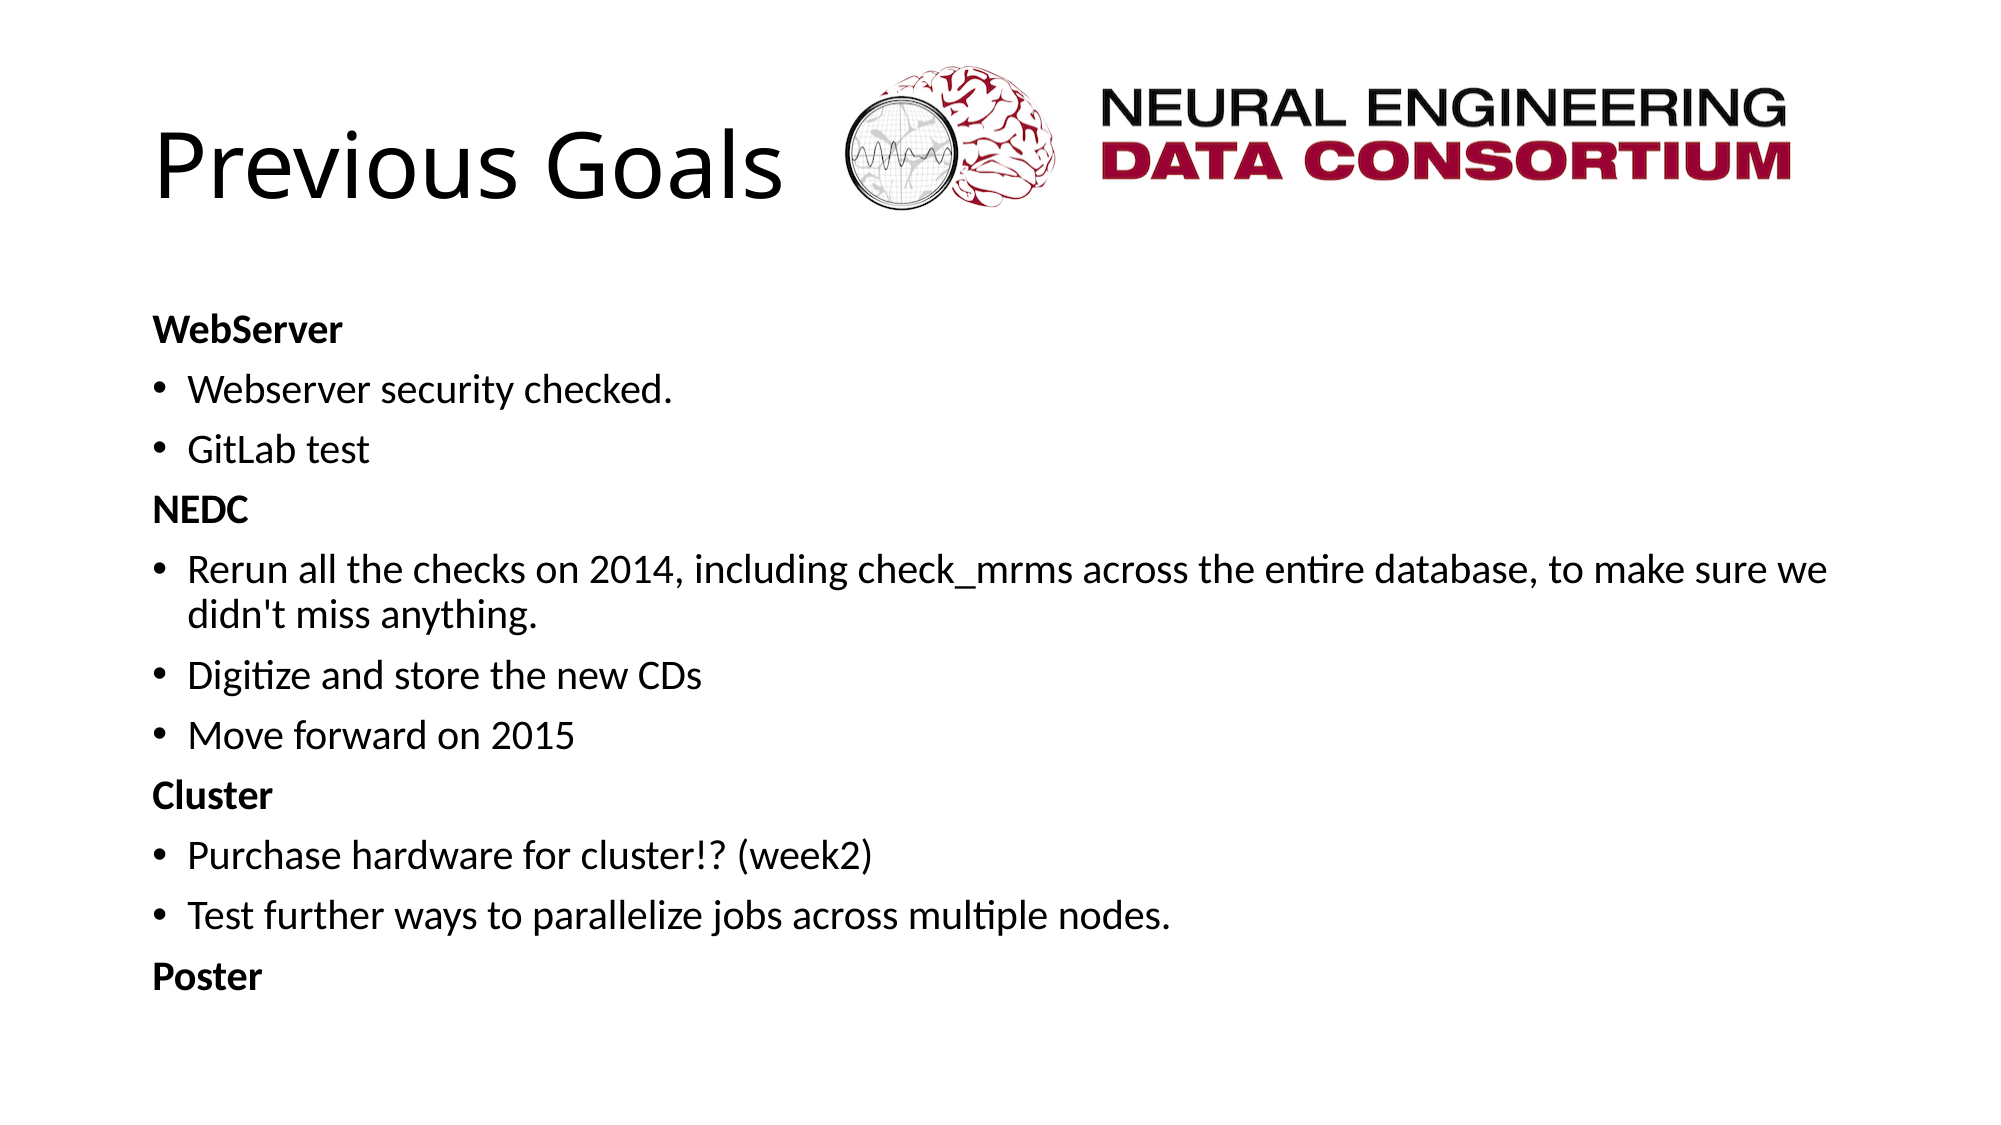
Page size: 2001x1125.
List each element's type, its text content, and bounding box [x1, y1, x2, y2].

picture [839, 59, 1863, 217]
list WebServer Webserver security checked. GitLab test NEDC Rerun all the checks on 2014, including check_mrms across the entire database, to make sure we didn't miss anything. Digitize and store the new CDs Move forward on 2015 Cluster Purchase hardware for cluster!? (week2) Test further ways to parallelize jobs across multiple nodes. Poster [137, 299, 1863, 1014]
title Previous Goals [137, 59, 1863, 278]
